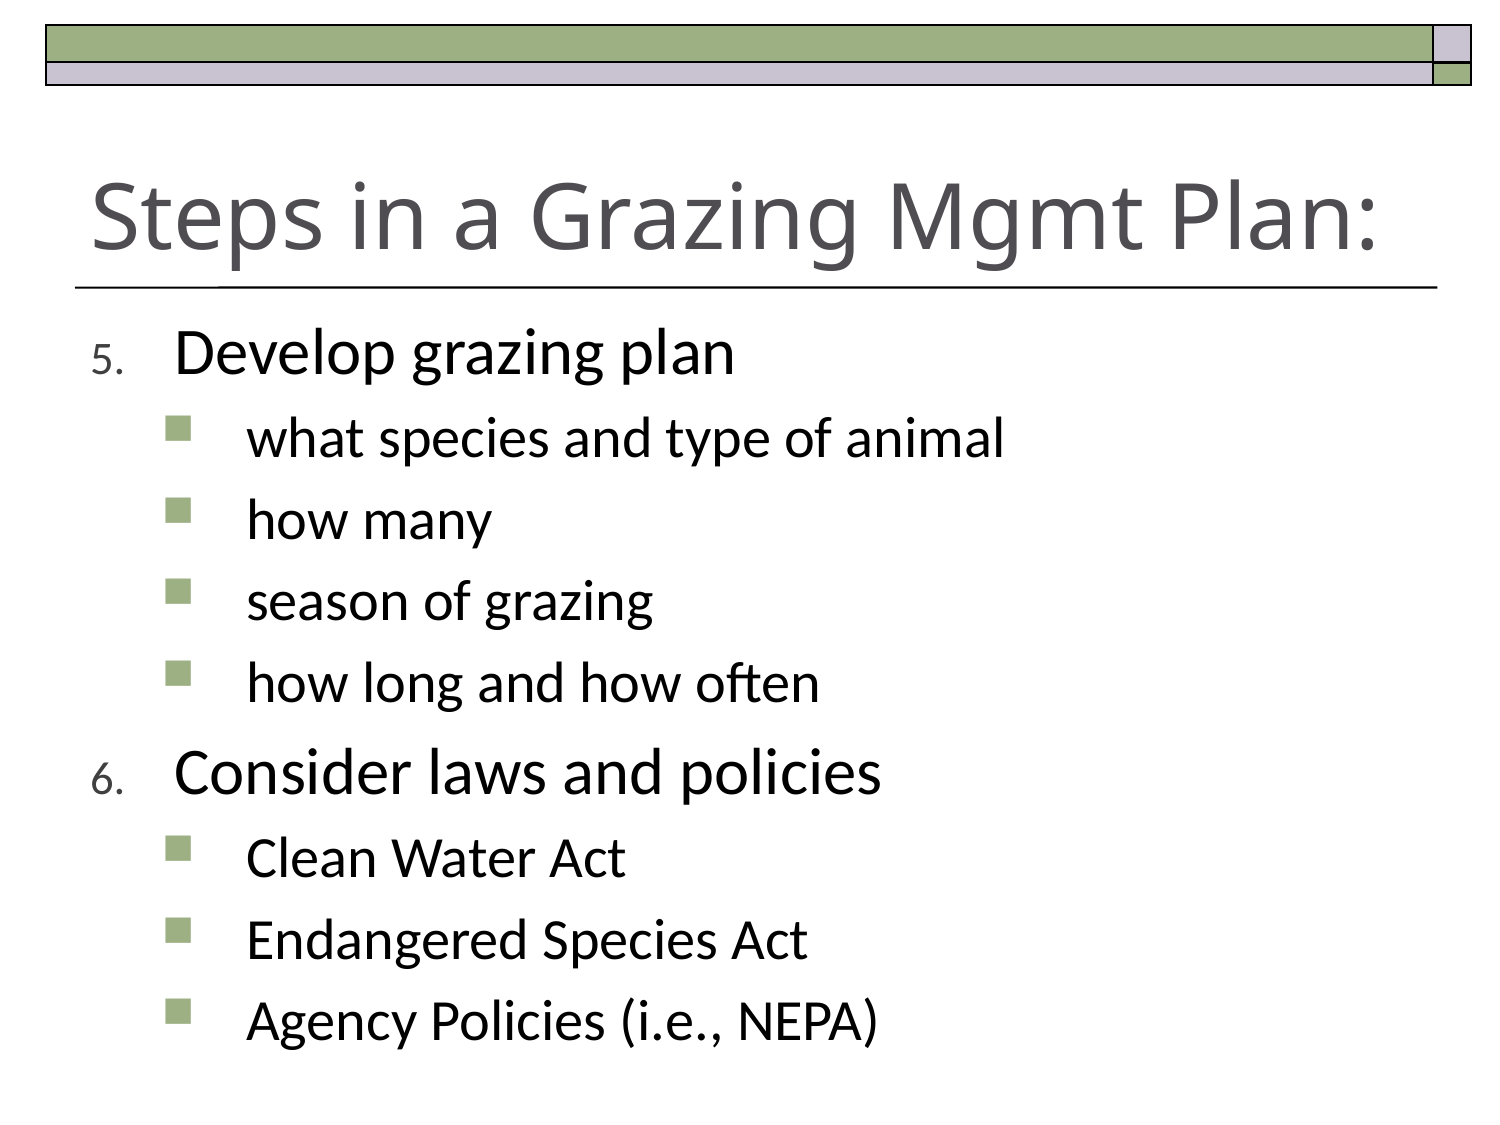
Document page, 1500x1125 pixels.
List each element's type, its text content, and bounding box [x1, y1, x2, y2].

title Steps in a Grazing Mgmt Plan: [74, 87, 1426, 276]
list Develop grazing plan what species and type of animal how many season of grazing how long and how often Consider laws and policies Clean Water Act Endangered Species Act Agency Policies (i.e., NEPA) [74, 299, 1426, 1076]
